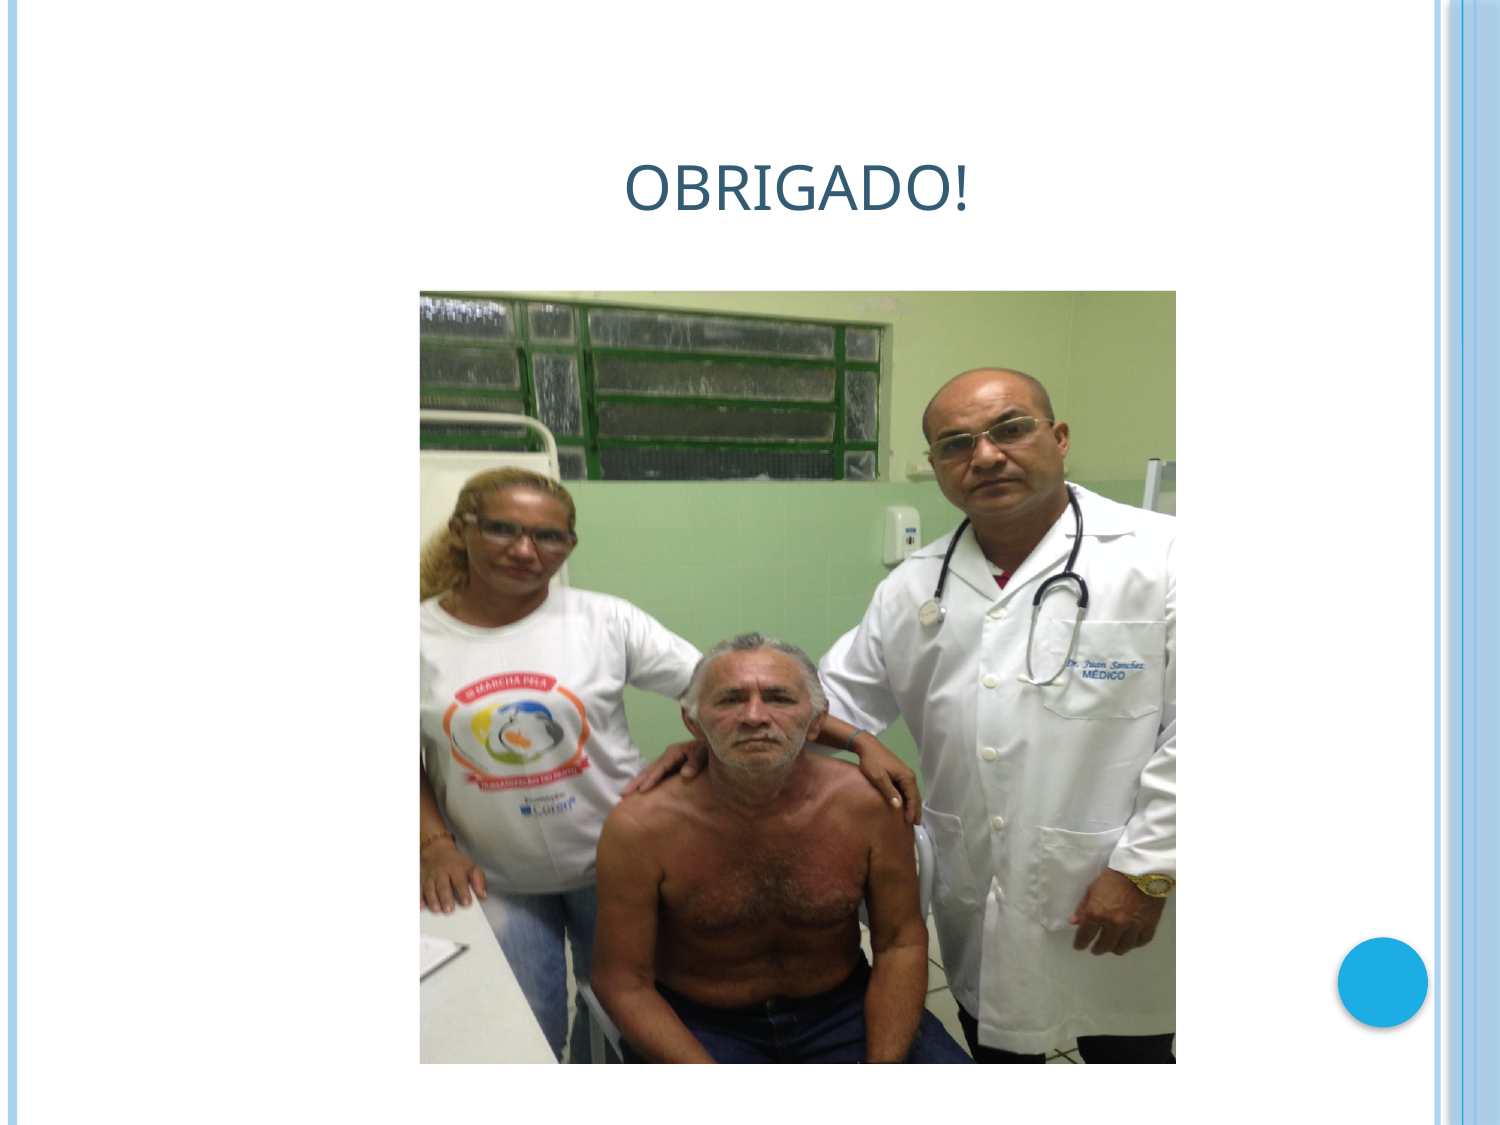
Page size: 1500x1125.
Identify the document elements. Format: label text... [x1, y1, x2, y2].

title OBRIGADO! [184, 42, 1410, 231]
picture [410, 291, 1184, 1064]
